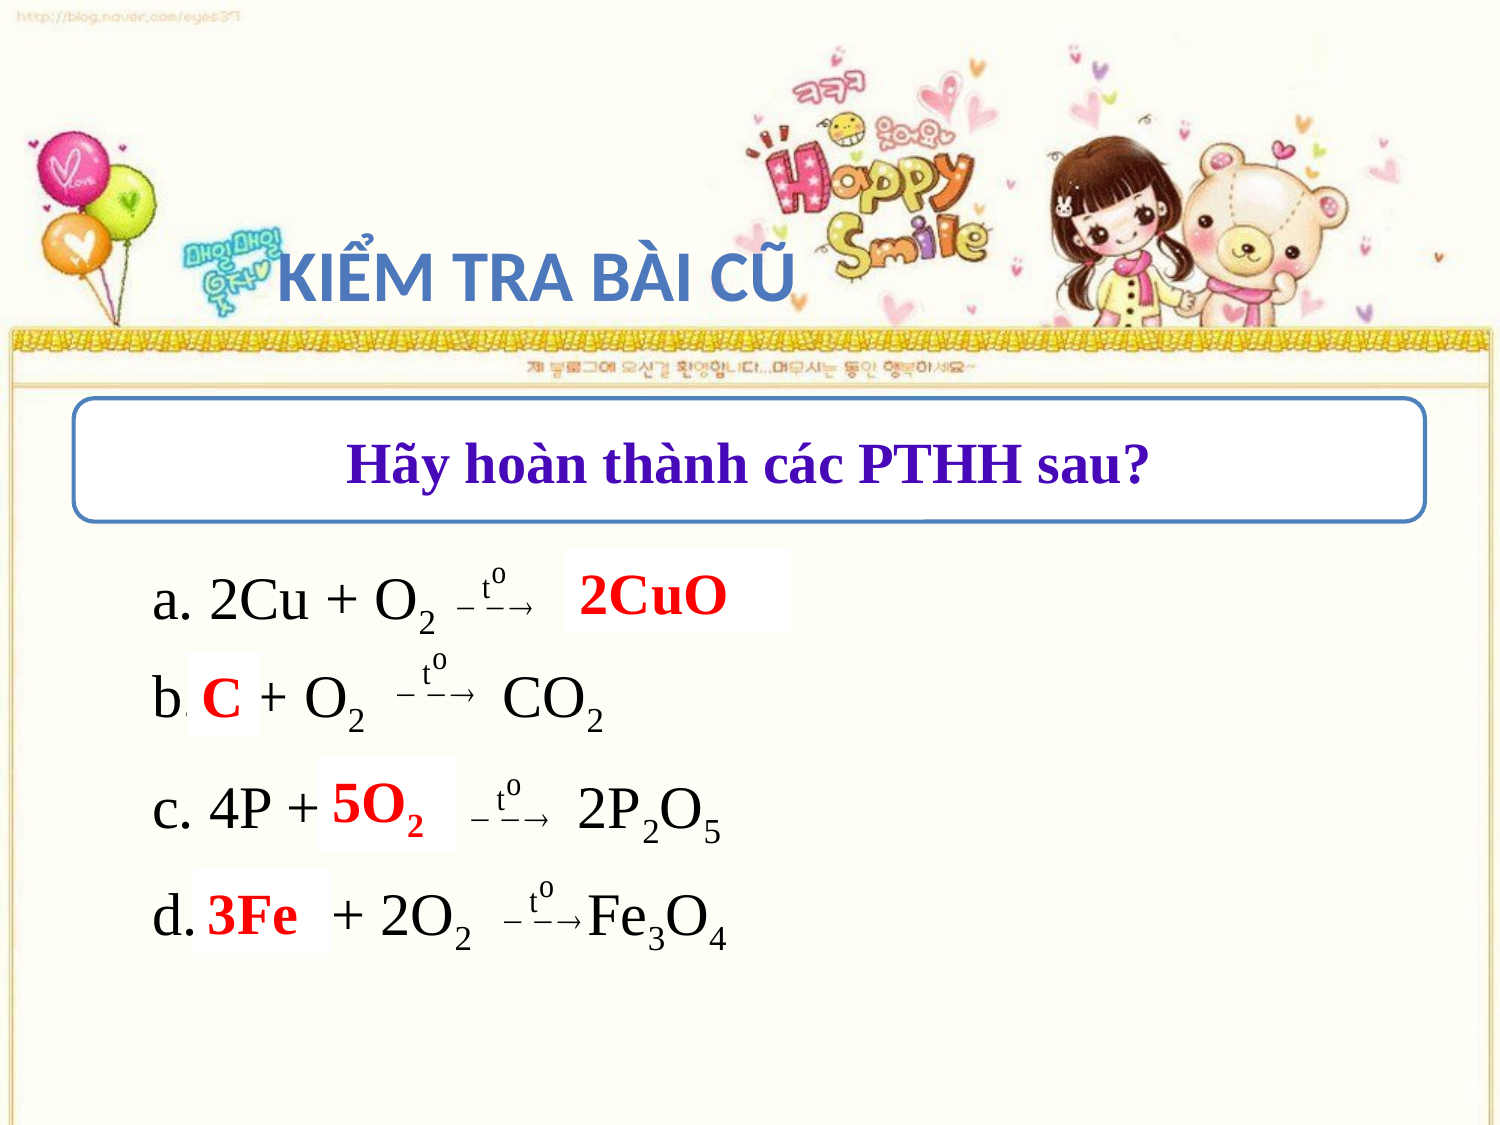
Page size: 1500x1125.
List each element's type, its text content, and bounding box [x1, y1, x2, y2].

text_box KIỂM TRA BÀI CŨ [262, 221, 925, 324]
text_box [137, 551, 799, 957]
picture [0, 0, 1500, 1125]
text_box Hãy hoàn thành các PTHH sau? [71, 396, 1428, 524]
